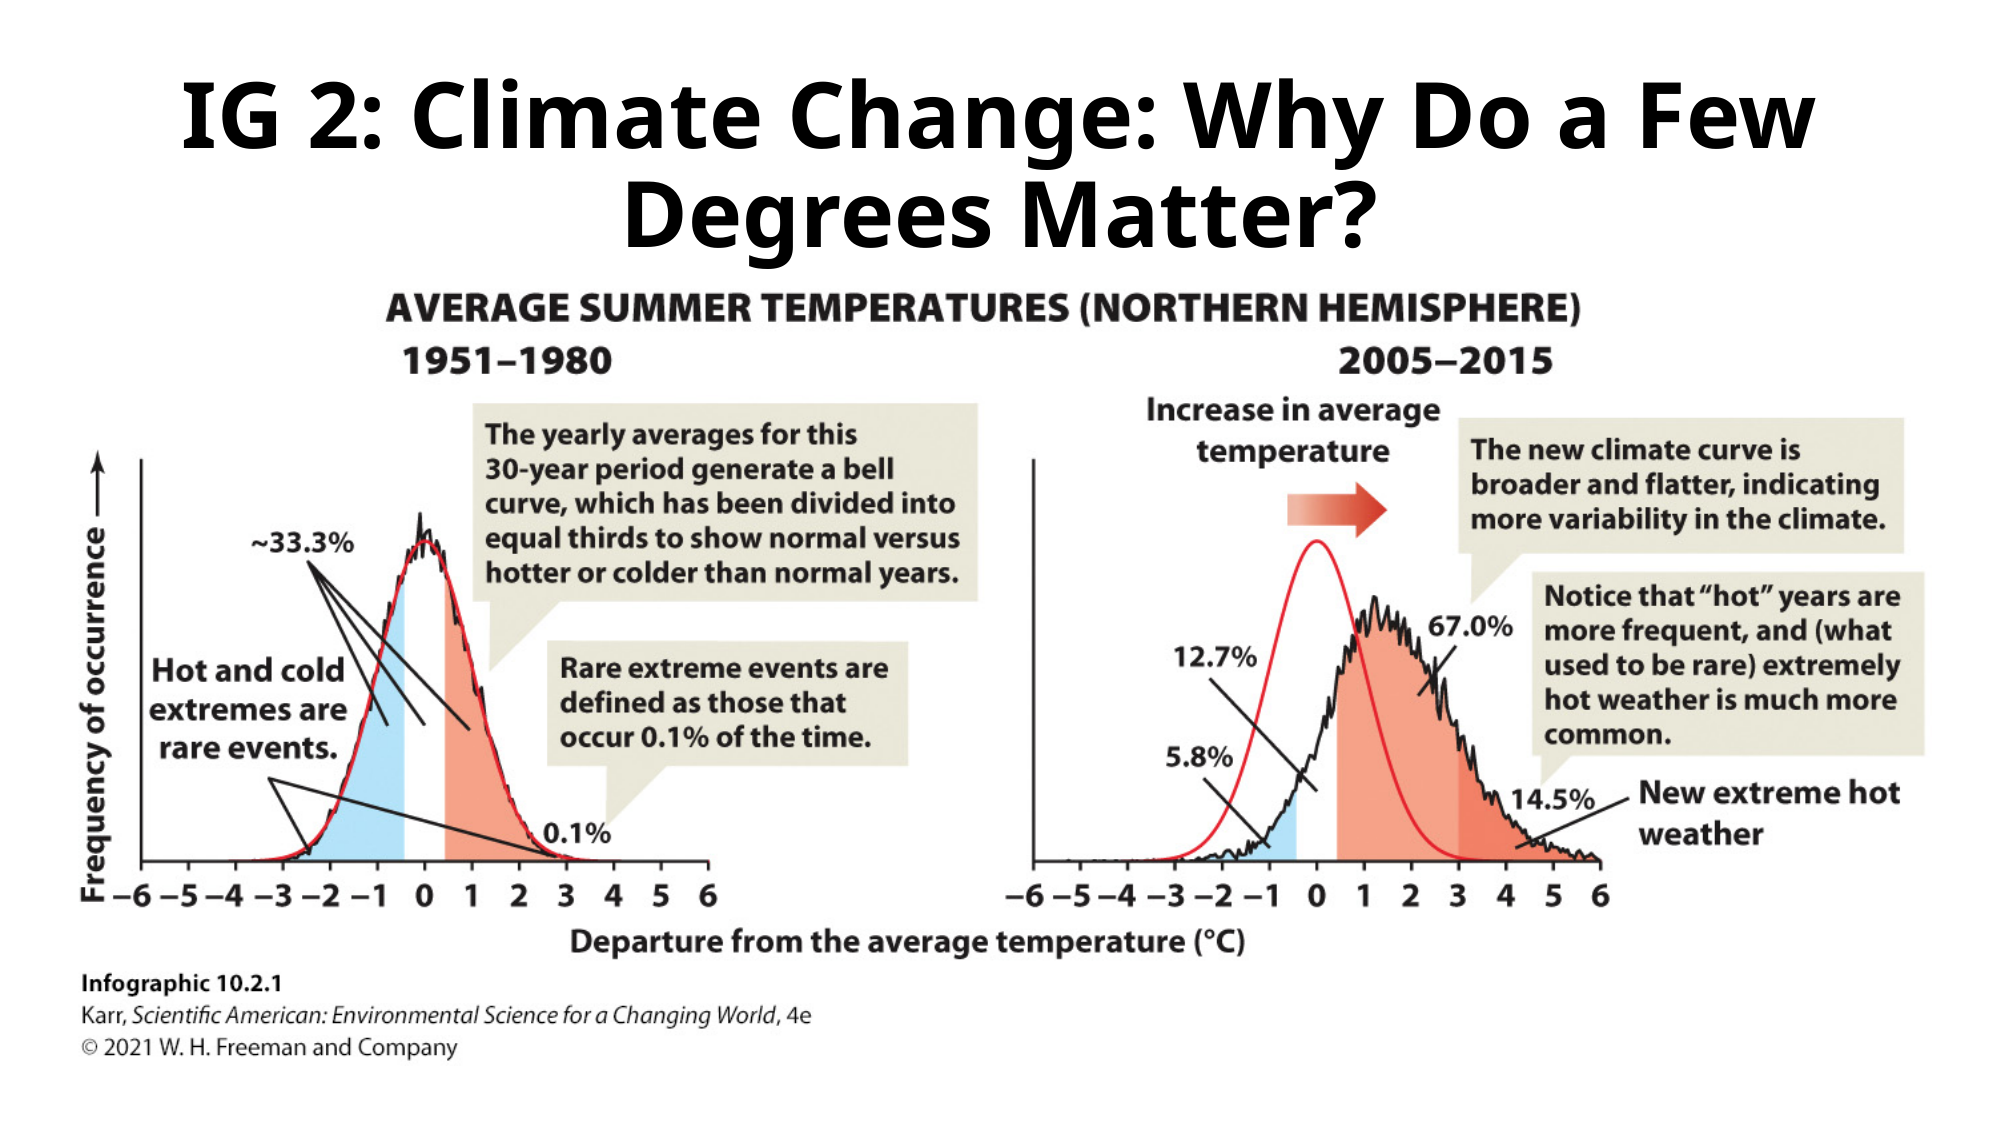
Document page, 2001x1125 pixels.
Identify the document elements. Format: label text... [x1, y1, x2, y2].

picture [68, 278, 1932, 1066]
title IG 2: Climate Change: Why Do a Few Degrees Matter? [137, 59, 1863, 278]
